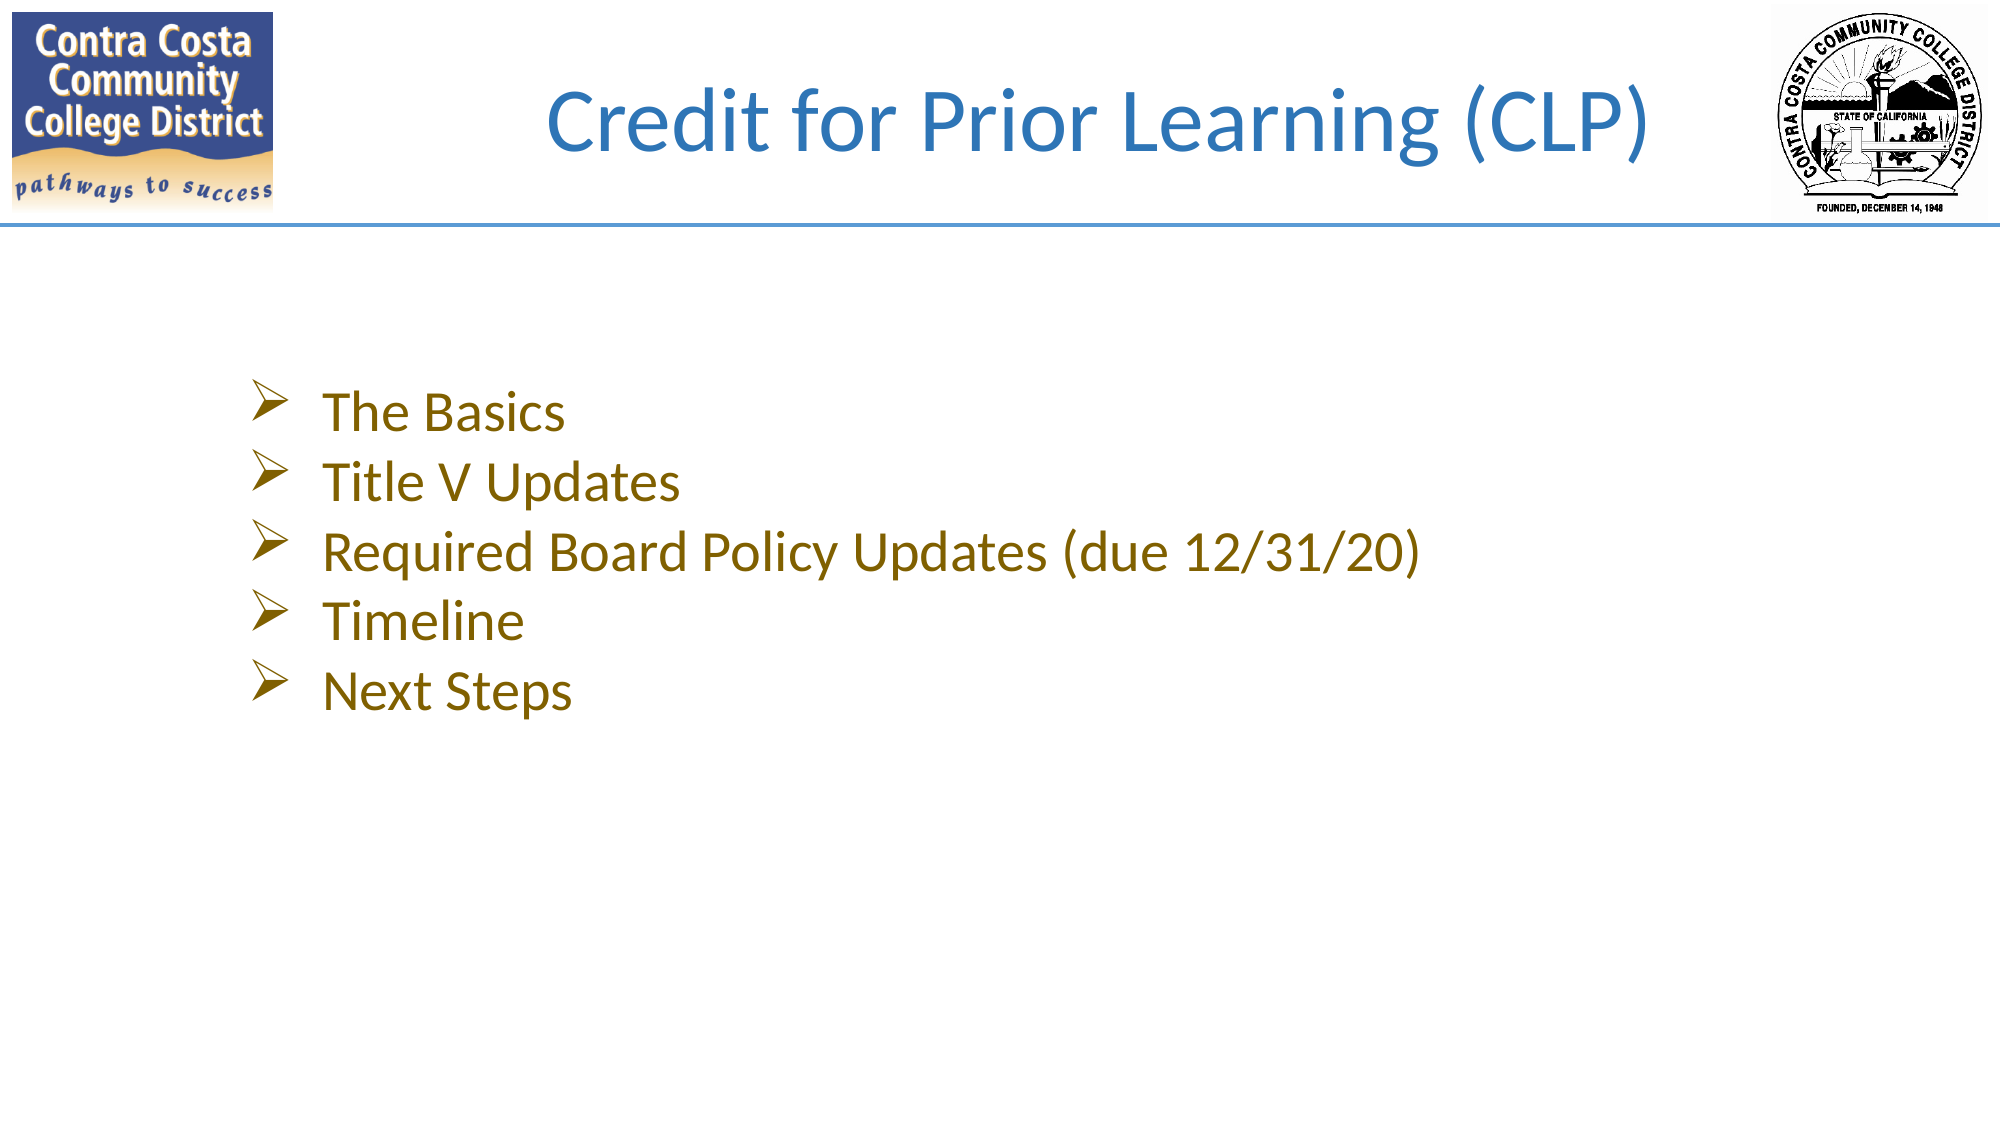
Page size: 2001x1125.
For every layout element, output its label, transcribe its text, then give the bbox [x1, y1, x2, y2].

picture [1771, 4, 1989, 222]
text_box The Basics Title V Updates Required Board Policy Updates (due 12/31/20) Timeline Next Steps [232, 365, 1880, 730]
text_box Credit for Prior Learning (CLP) [290, 52, 1771, 178]
picture [12, 12, 273, 213]
